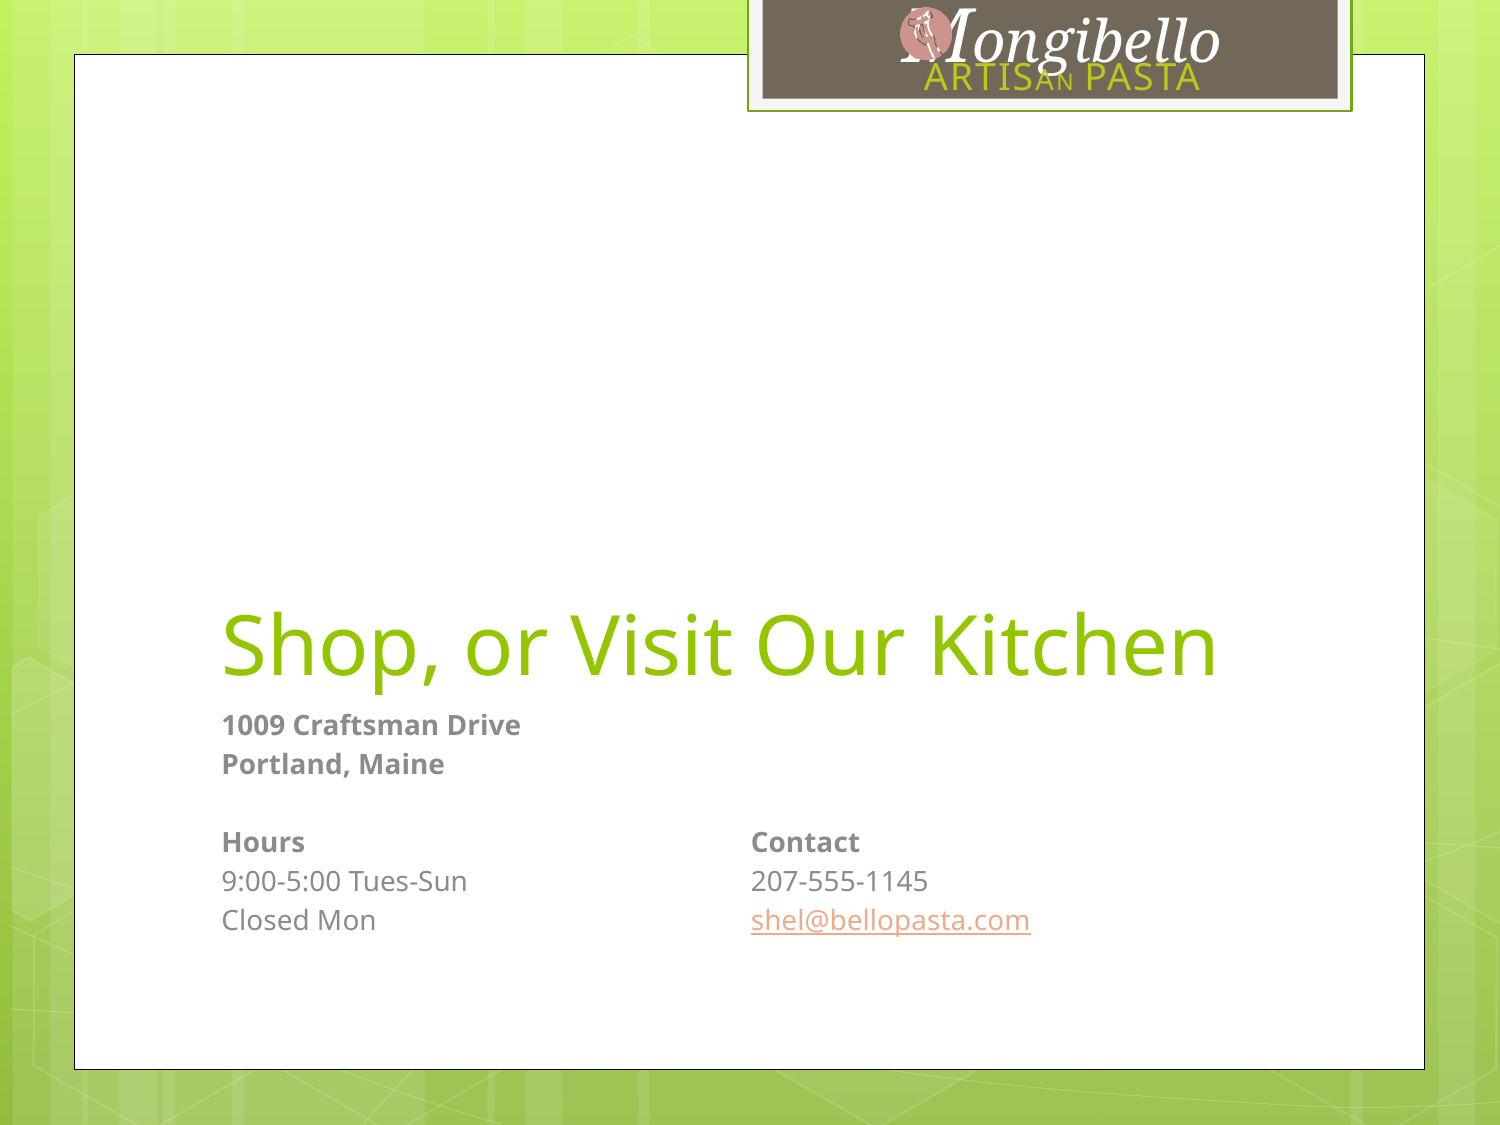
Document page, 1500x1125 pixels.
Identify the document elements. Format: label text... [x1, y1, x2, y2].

title Shop, or Visit Our Kitchen [206, 475, 1296, 699]
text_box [899, 0, 1192, 107]
list 1009 Craftsman Drive Portland, Maine Hours 9:00-5:00 Tues-Sun Closed Mon Contact 207-555-1145 shel@bellopasta.com [206, 699, 1296, 950]
